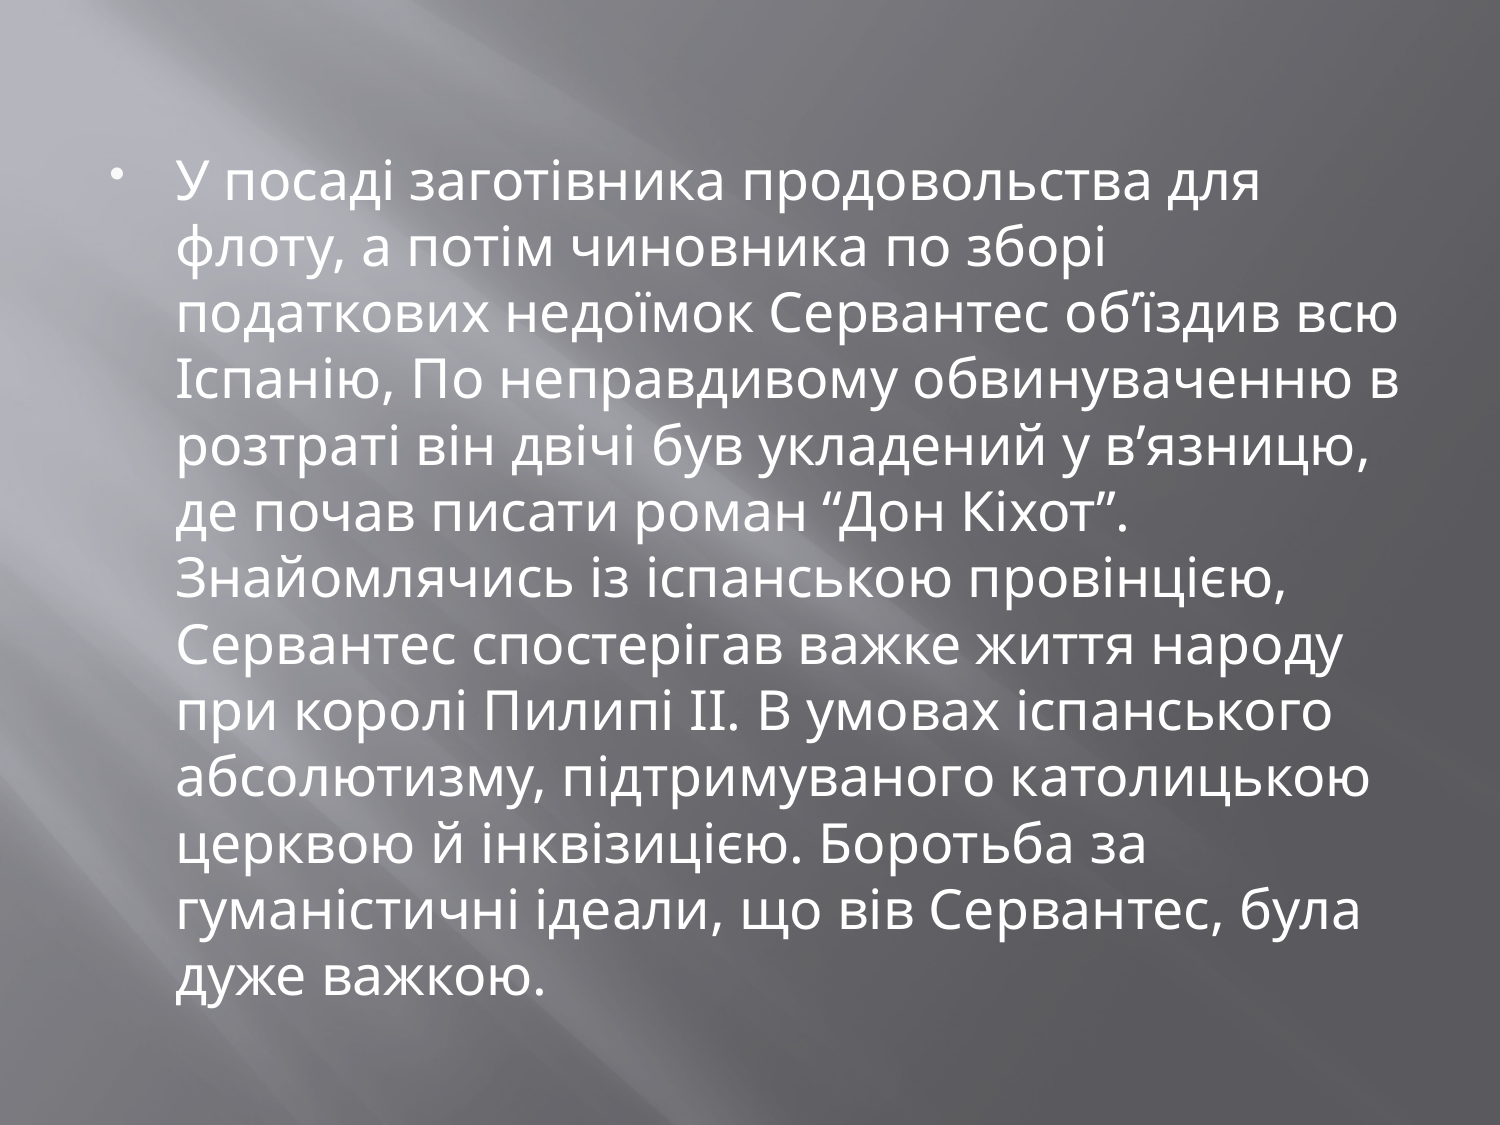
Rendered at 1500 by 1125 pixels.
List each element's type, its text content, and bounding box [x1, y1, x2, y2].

list У посаді заготівника продовольства для флоту, а потім чиновника по зборі податкових недоїмок Сервантес об’їздив всю Іспанію, По неправдивому обвинуваченню в розтраті він двічі був укладений у в’язницю, де почав писати роман “Дон Кіхот”. Знайомлячись із іспанською провінцією, Сервантес спостерігав важке життя народу при королі Пилипі II. В умовах іспанського абсолютизму, підтримуваного католицькою церквою й інквізицією. Боротьба за гуманістичні ідеали, що вів Сервантес, була дуже важкою. [75, 137, 1425, 1035]
